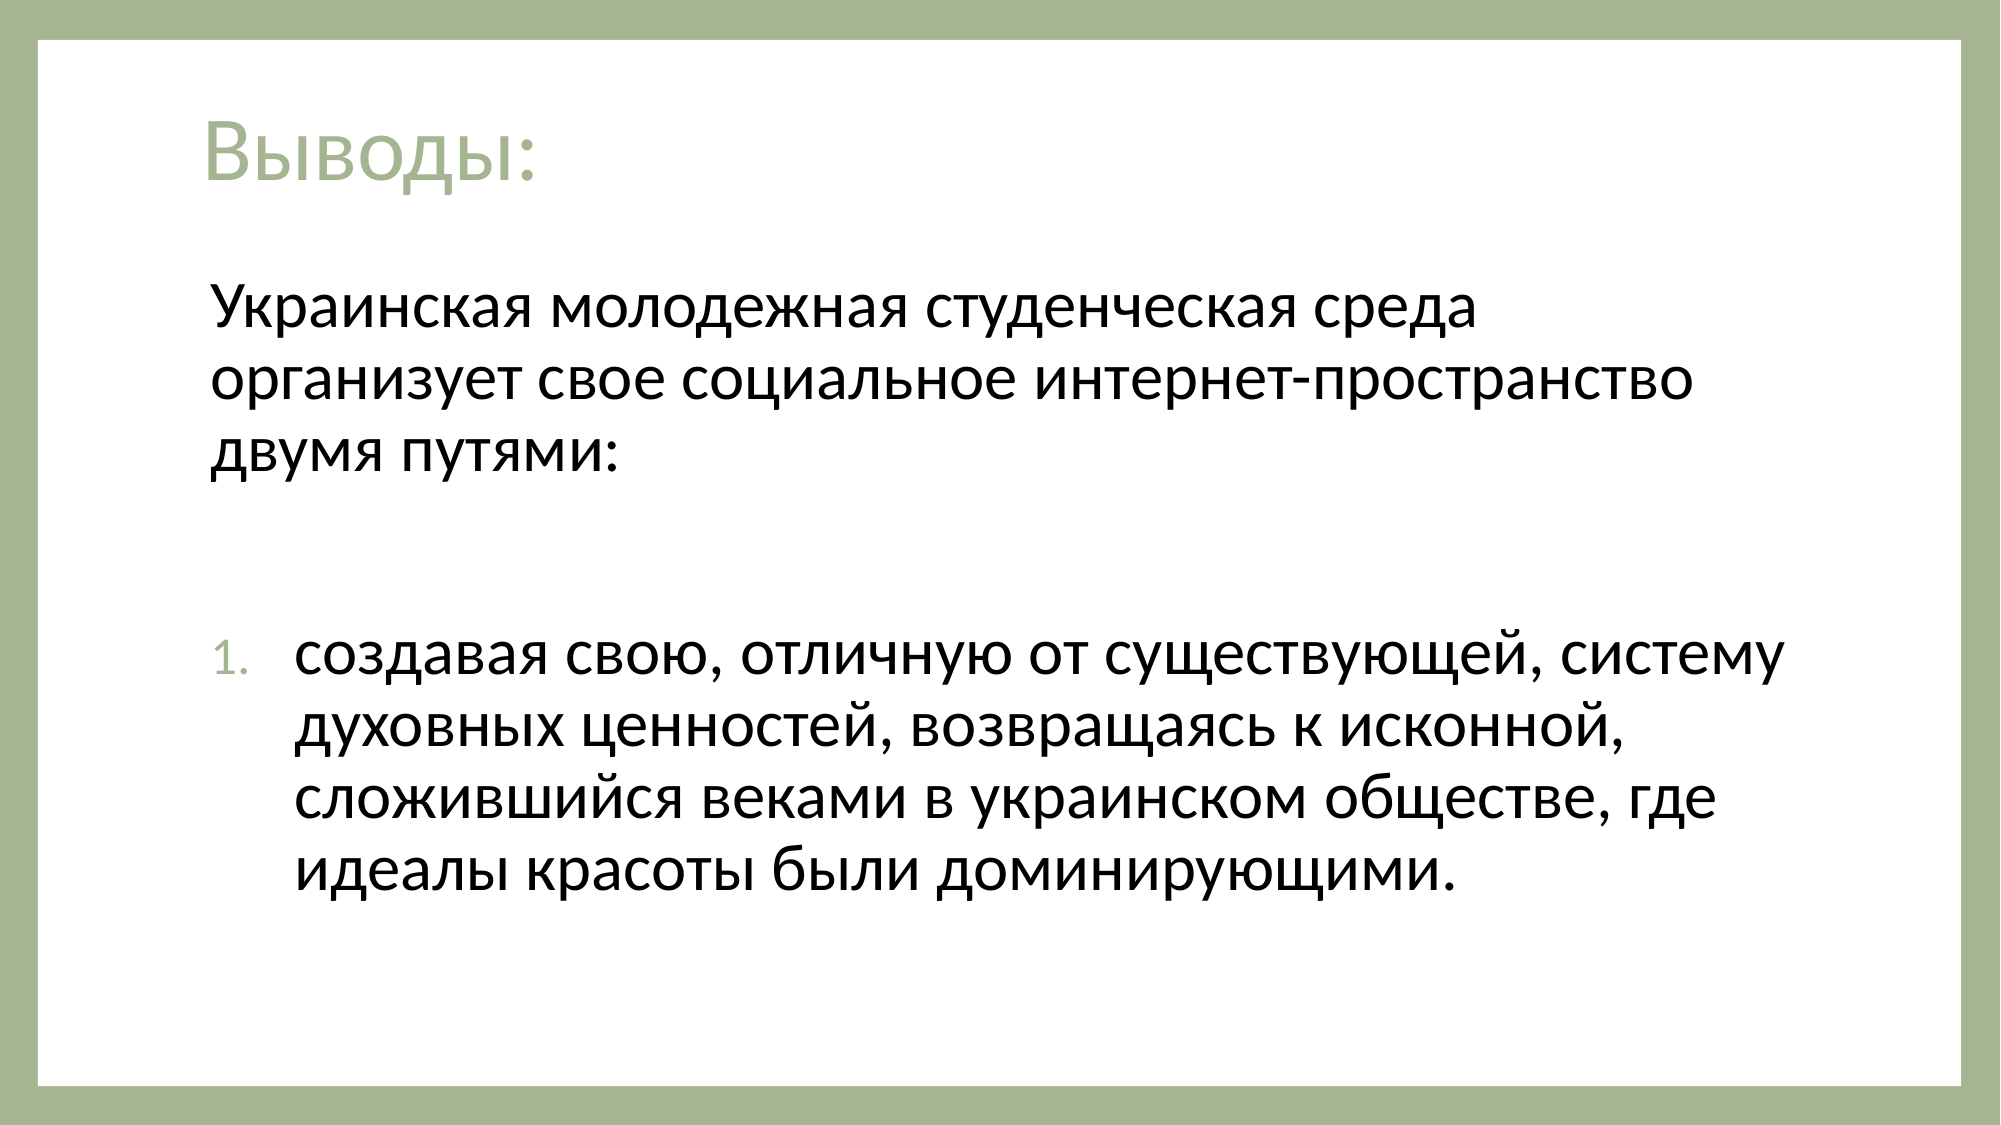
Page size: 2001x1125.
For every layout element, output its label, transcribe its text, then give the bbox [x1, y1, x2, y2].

list Украинская молодежная студенческая среда организует свое социальное интернет-пространство двумя путями: создавая свою, отличную от существующей, систему духовных ценностей, возвращаясь к исконной, сложившийся веками в украинском обществе, где идеалы красоты были доминирующими. [187, 262, 1808, 925]
title Выводы: [187, 39, 1808, 262]
